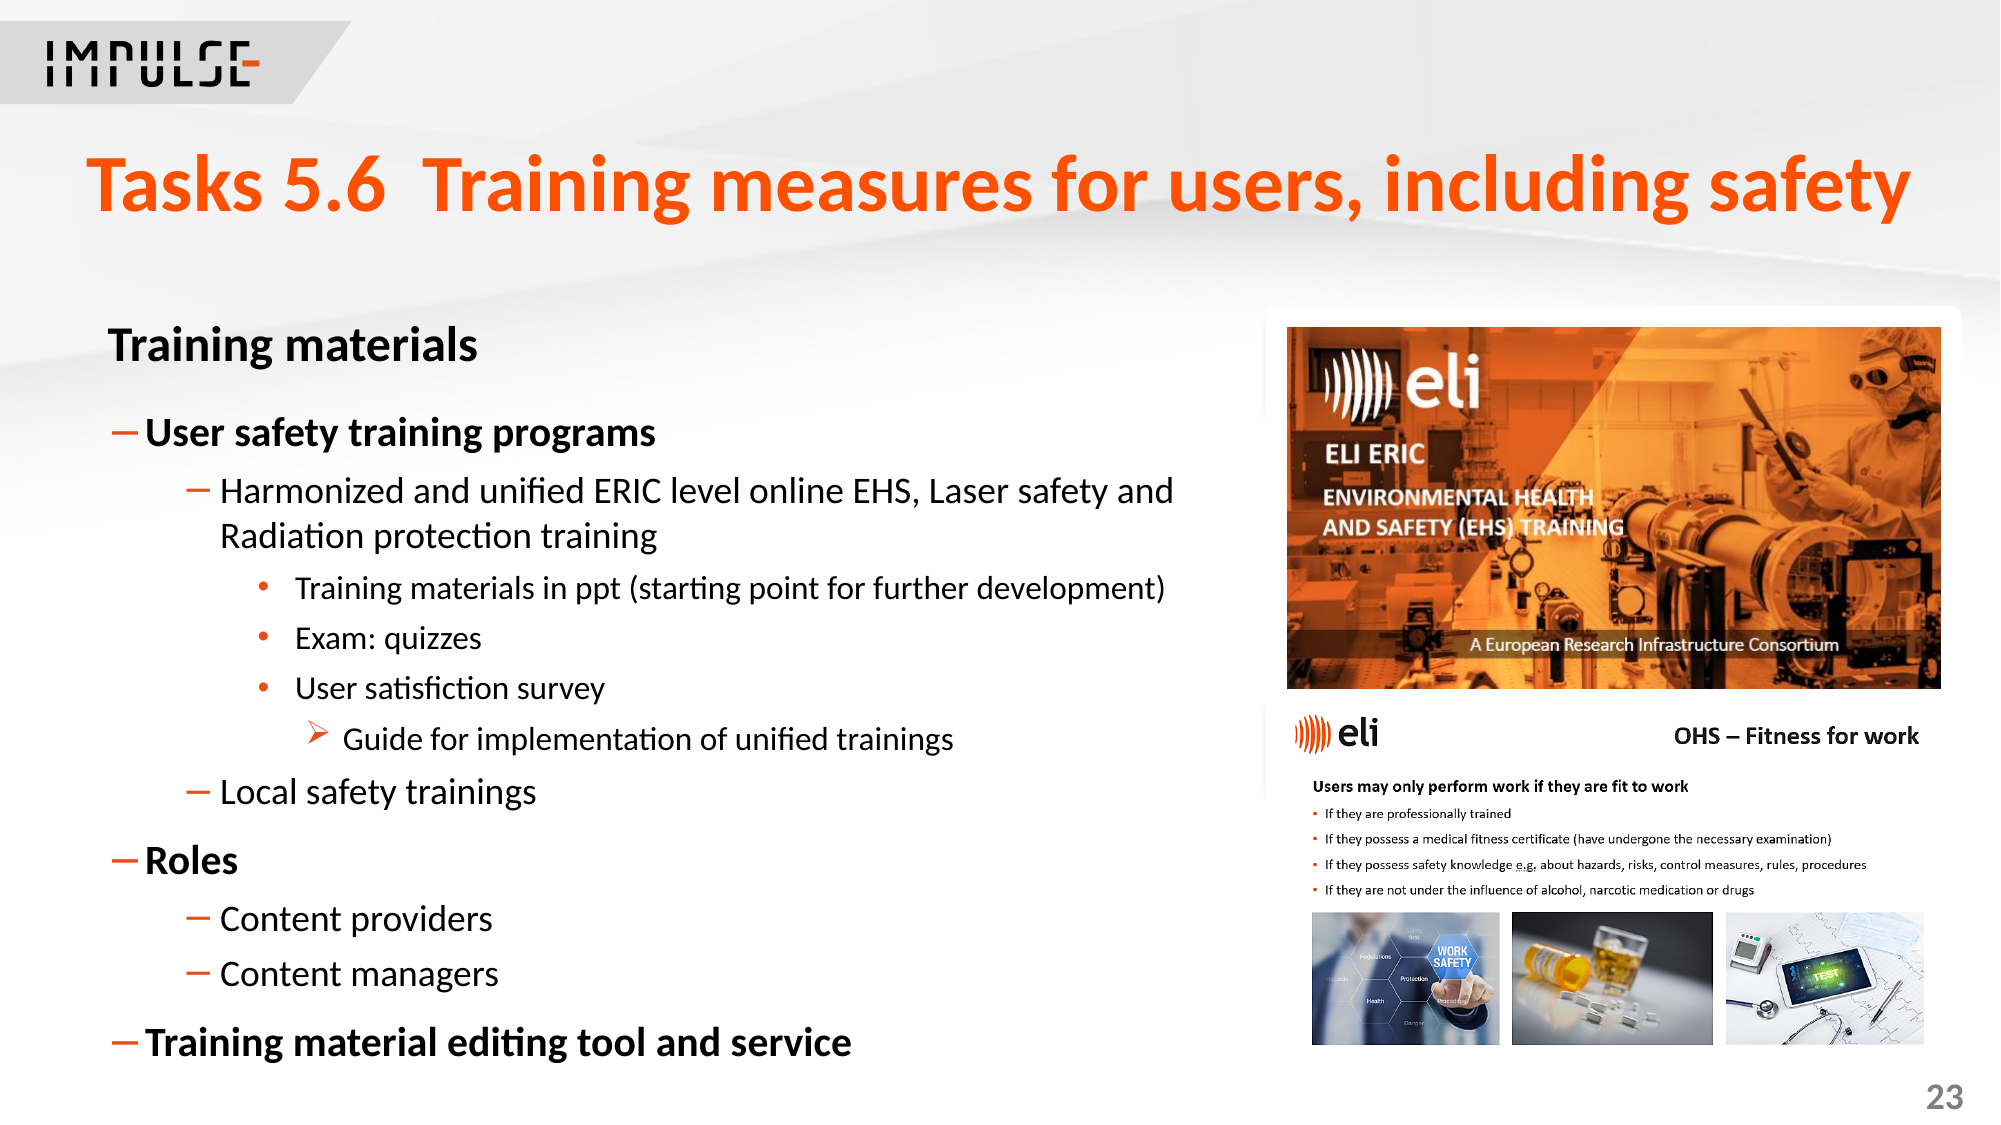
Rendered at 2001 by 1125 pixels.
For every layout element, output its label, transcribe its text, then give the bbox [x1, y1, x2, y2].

picture [43, 38, 260, 90]
picture [0, 0, 2001, 1125]
list Training materials User safety training programs Harmonized and unified ERIC level online EHS, Laser safety and Radiation protection training Training materials in ppt (starting point for further development) Exam: quizzes User satisfiction survey Guide for implementation of unified trainings Local safety trainings Roles Content providers Content managers Training material editing tool and service [92, 310, 1248, 1109]
text_box Tasks 5.6 Training measures for users, including safety [0, 134, 2000, 218]
